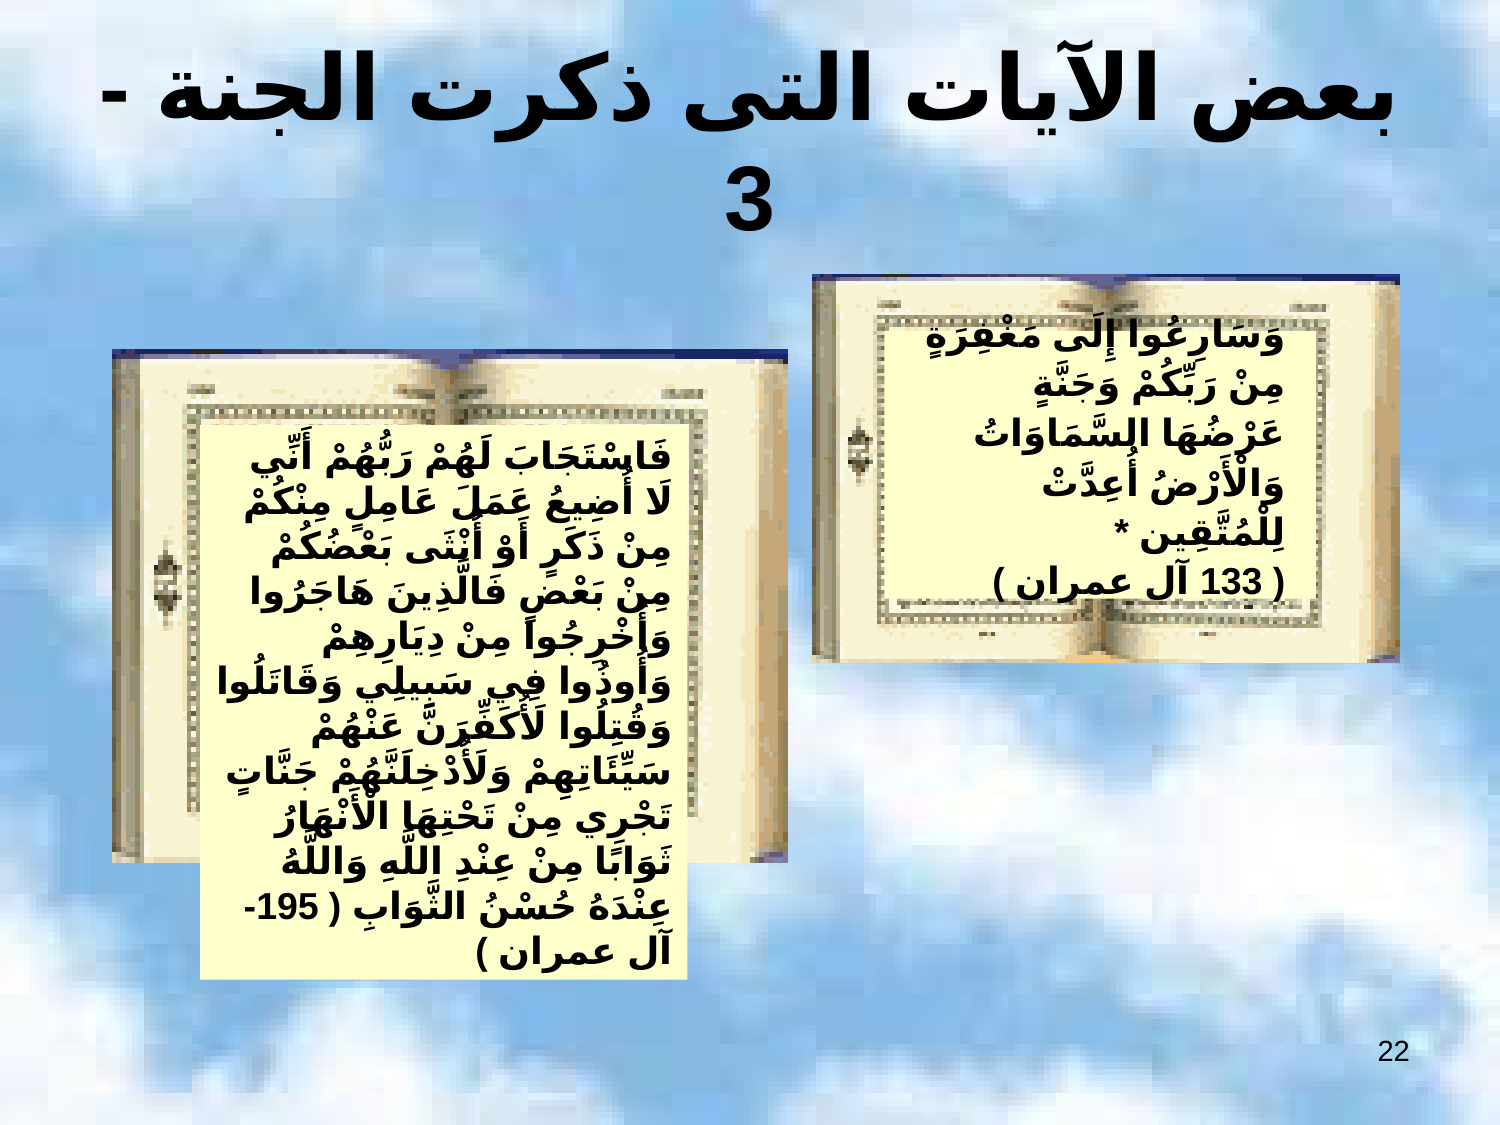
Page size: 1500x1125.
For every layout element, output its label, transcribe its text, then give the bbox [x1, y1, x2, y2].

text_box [812, 274, 1401, 663]
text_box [112, 349, 788, 863]
picture [0, 0, 1500, 1125]
slide_number 22 [1074, 1024, 1426, 1103]
title بعض الآيات التى ذكرت الجنة - 3 [74, 44, 1426, 233]
